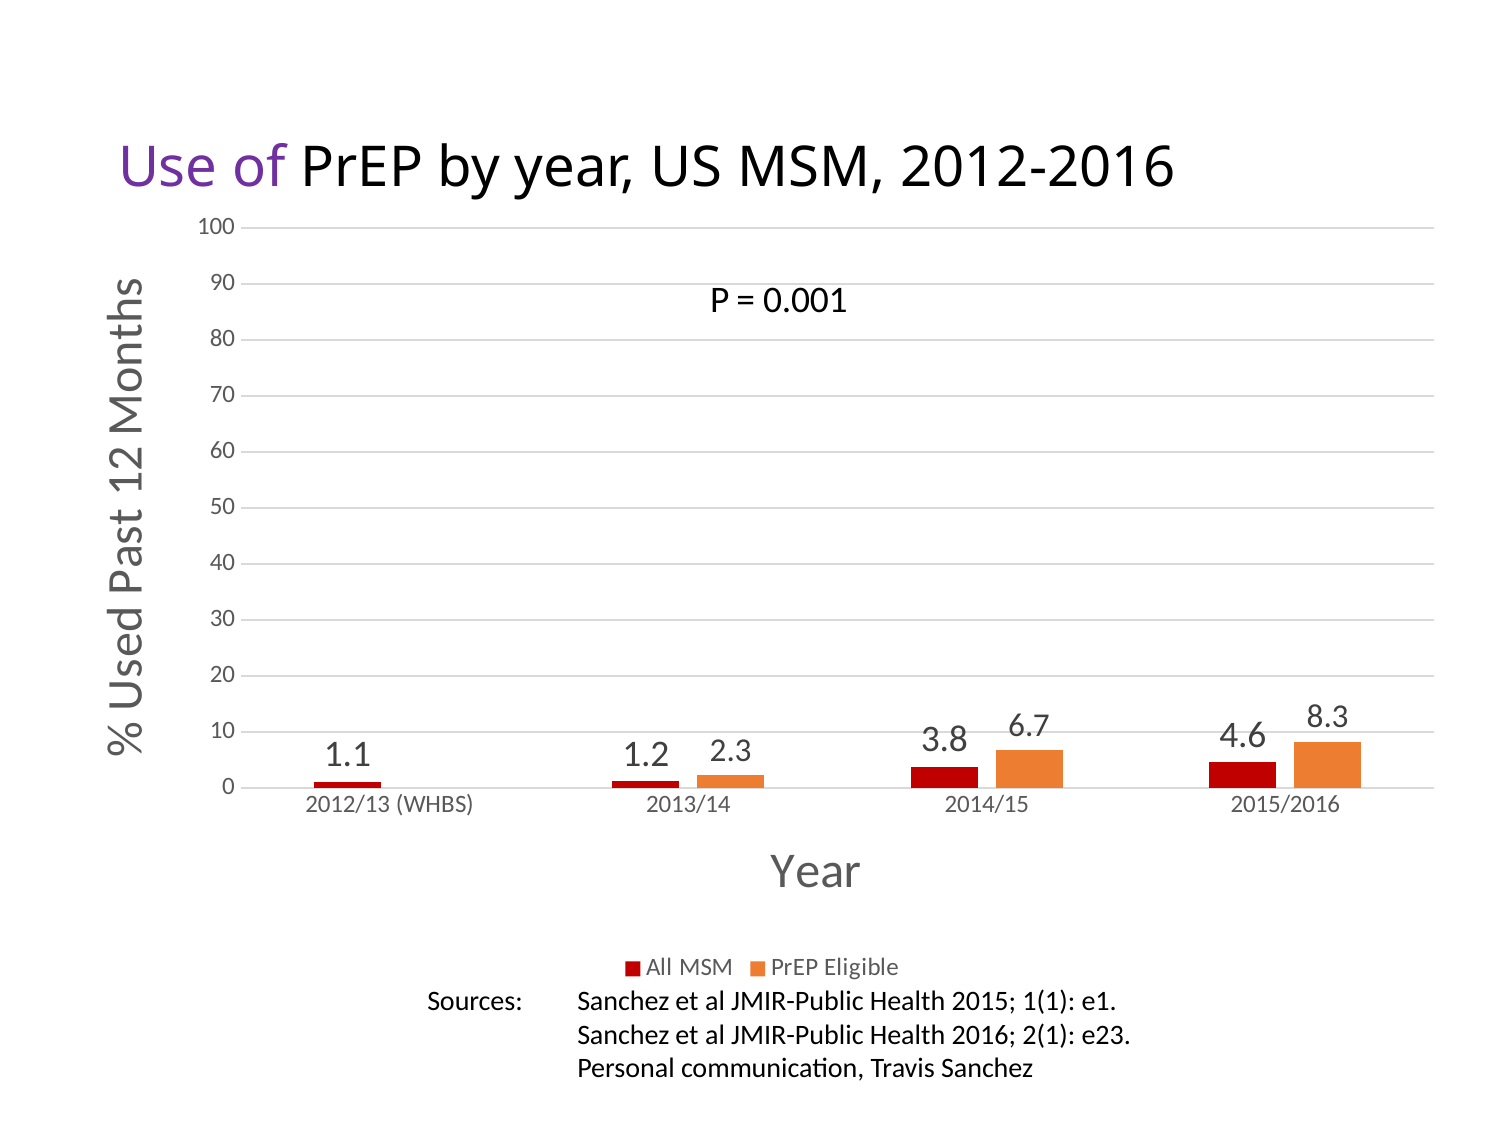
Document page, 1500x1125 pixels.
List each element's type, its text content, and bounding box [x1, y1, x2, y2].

title Use of PrEP by year, US MSM, 2012-2016 [103, 59, 1397, 199]
chart [62, 199, 1463, 988]
text_box Sources: Sanchez et al JMIR-Public Health 2015; 1(1): e1. Sanchez et al JMIR-Public Health 2016; 2(1): e23. Personal communication, Travis Sanchez [412, 988, 1192, 1125]
